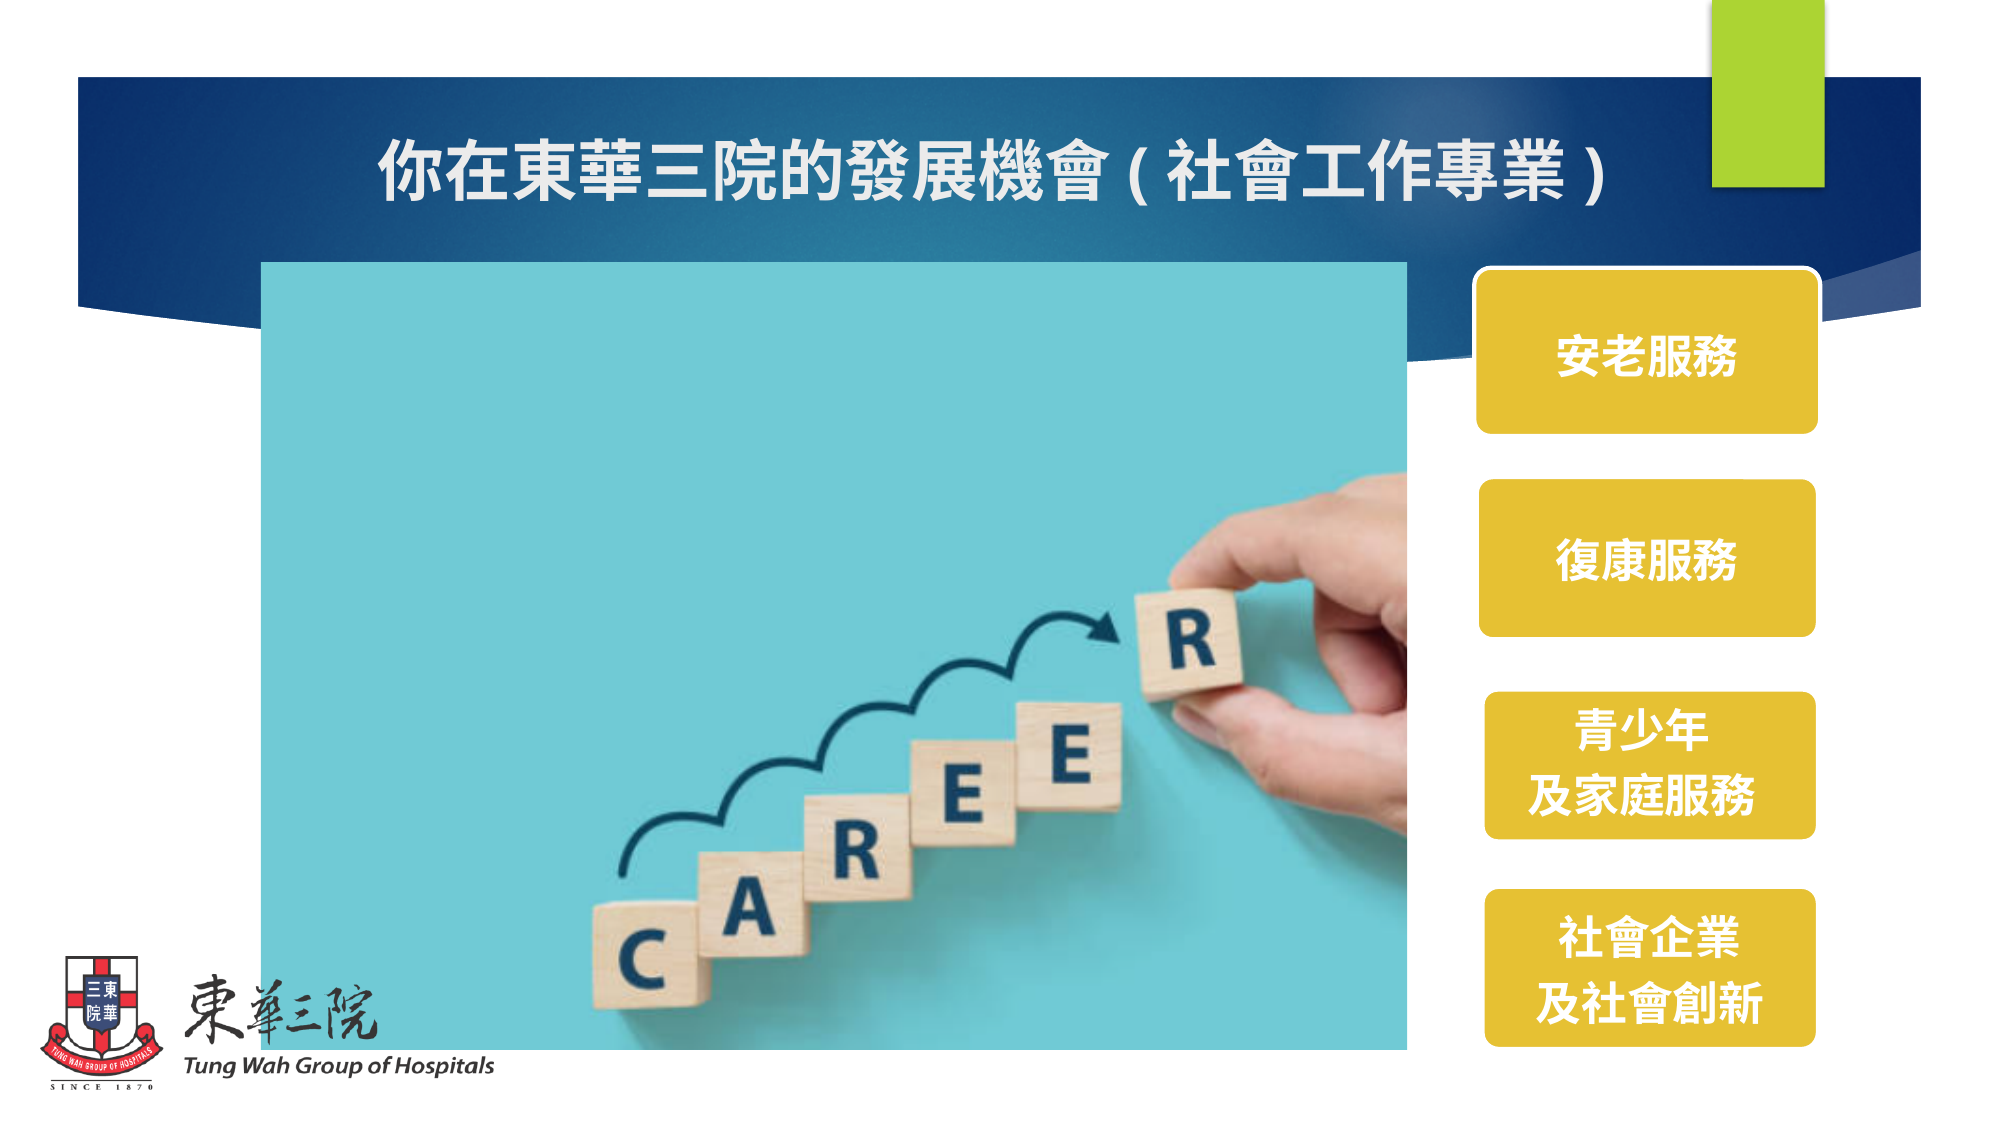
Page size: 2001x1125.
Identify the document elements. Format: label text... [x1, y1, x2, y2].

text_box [1473, 250, 1821, 467]
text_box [1476, 476, 1819, 640]
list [260, 262, 1408, 1051]
title 你在東華三院的發展機會(社會工作專業) [151, 75, 1832, 263]
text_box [1482, 886, 1819, 1050]
picture [79, 78, 260, 328]
picture [1821, 78, 1920, 281]
picture [1408, 263, 1473, 361]
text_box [1482, 689, 1819, 842]
picture [40, 956, 495, 1090]
